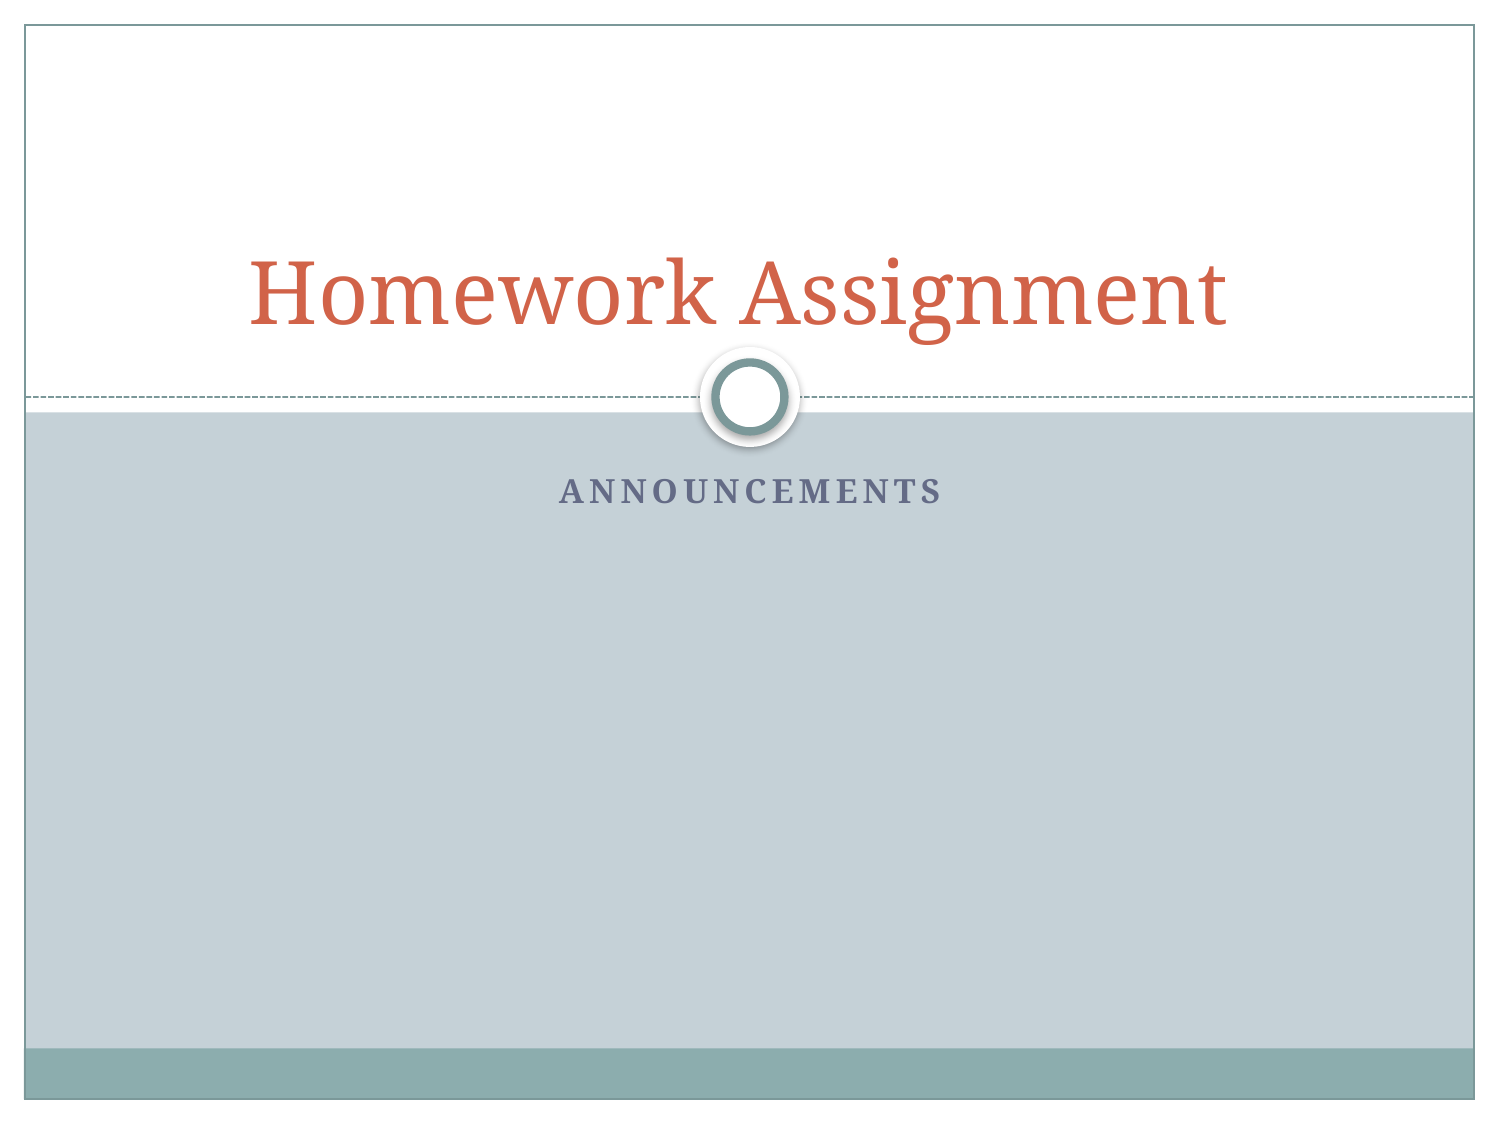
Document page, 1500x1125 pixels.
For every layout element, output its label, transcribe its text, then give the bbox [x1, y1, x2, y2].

title Homework Assignment [112, 62, 1388, 350]
subtitle Announcements [225, 462, 1275, 750]
